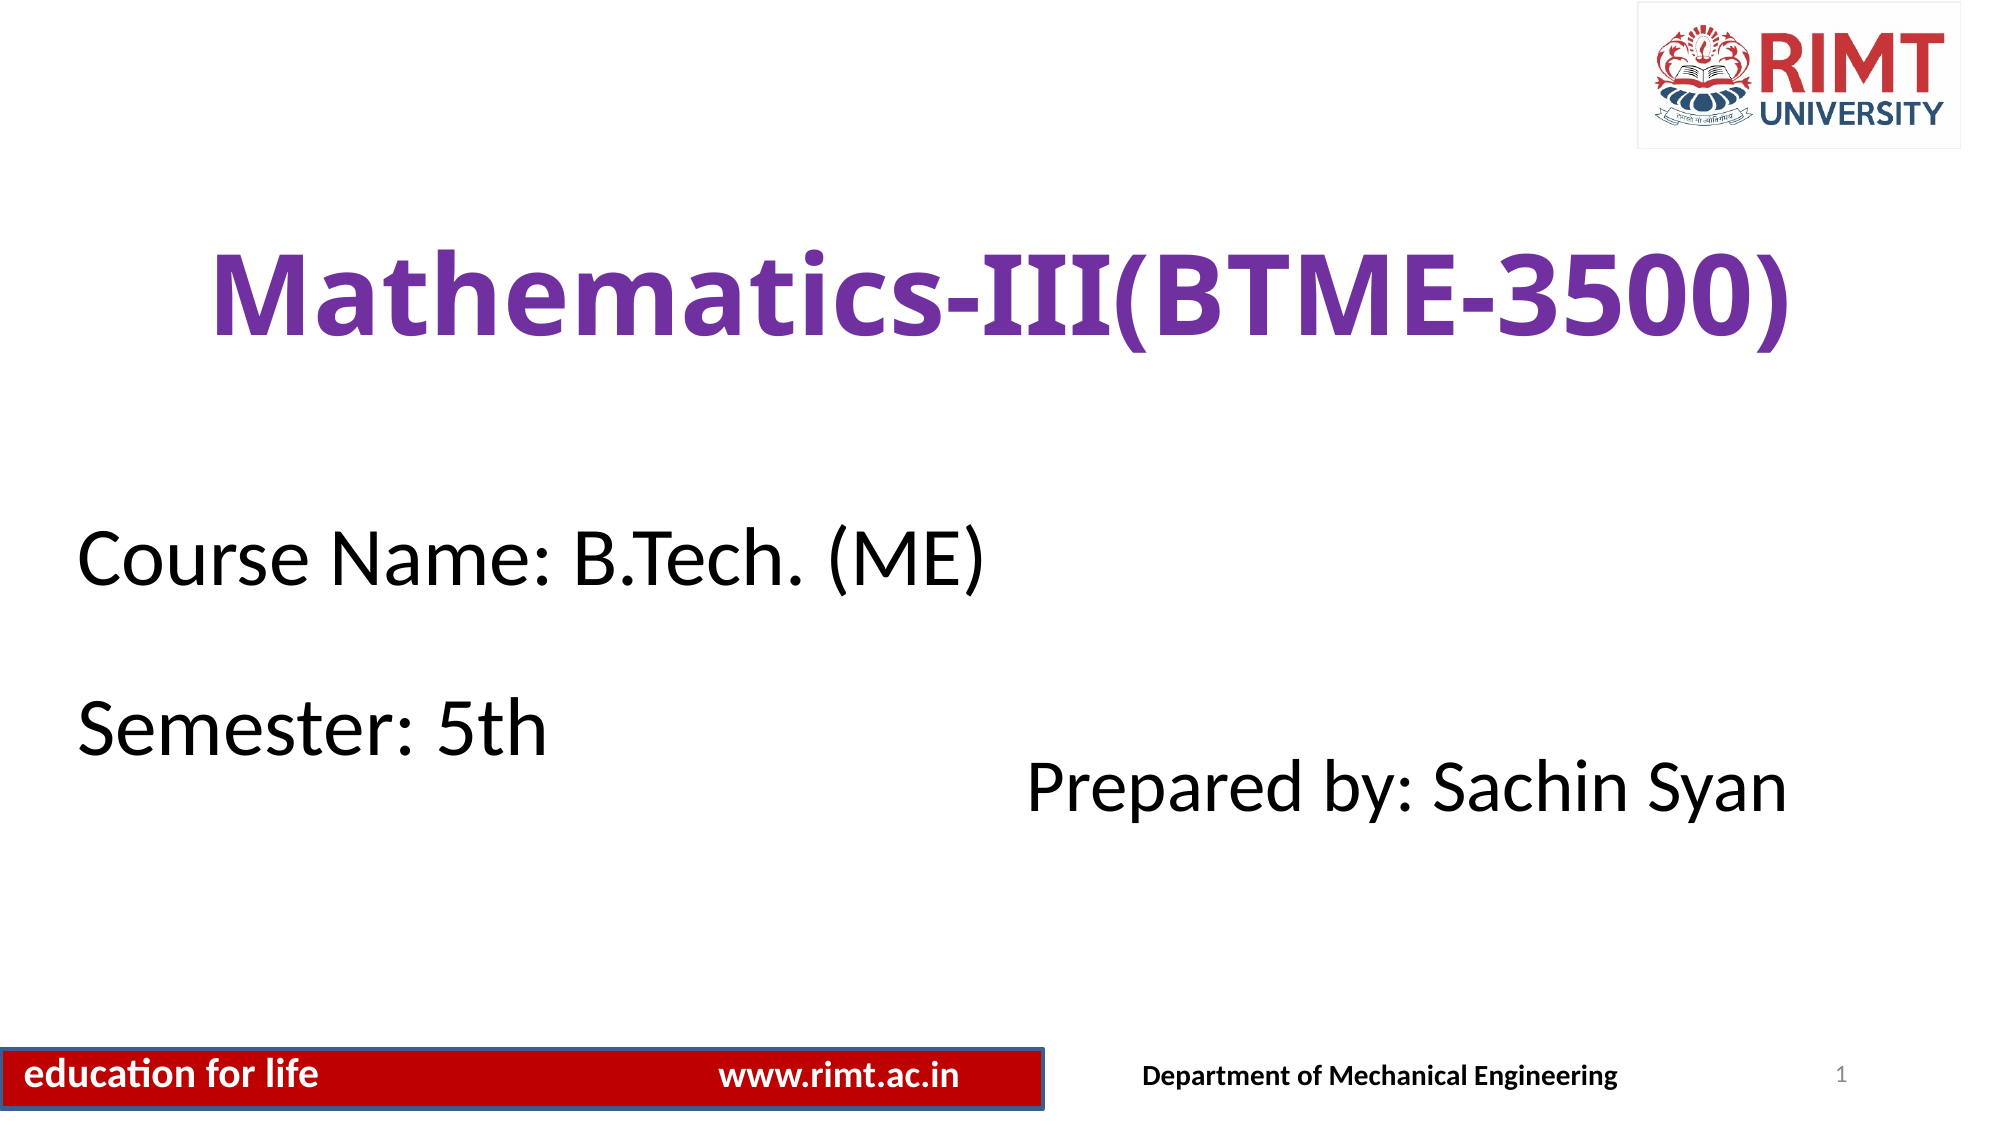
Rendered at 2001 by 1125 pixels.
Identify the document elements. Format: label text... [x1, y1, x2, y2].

text_box Course Name: B.Tech. (ME) Semester: 5th [62, 424, 1106, 663]
text_box education for life www.rimt.ac.in [0, 1038, 1196, 1104]
text_box [0, 1104, 1045, 1111]
title Mathematics-III(BTME-3500) [137, 125, 1863, 500]
slide_number 1 [1412, 1042, 1863, 1103]
text_box Prepared by: Sachin Syan [1011, 662, 1955, 900]
picture [1637, 1, 1961, 149]
text_box Department of Mechanical Engineering [1042, 1044, 1718, 1104]
